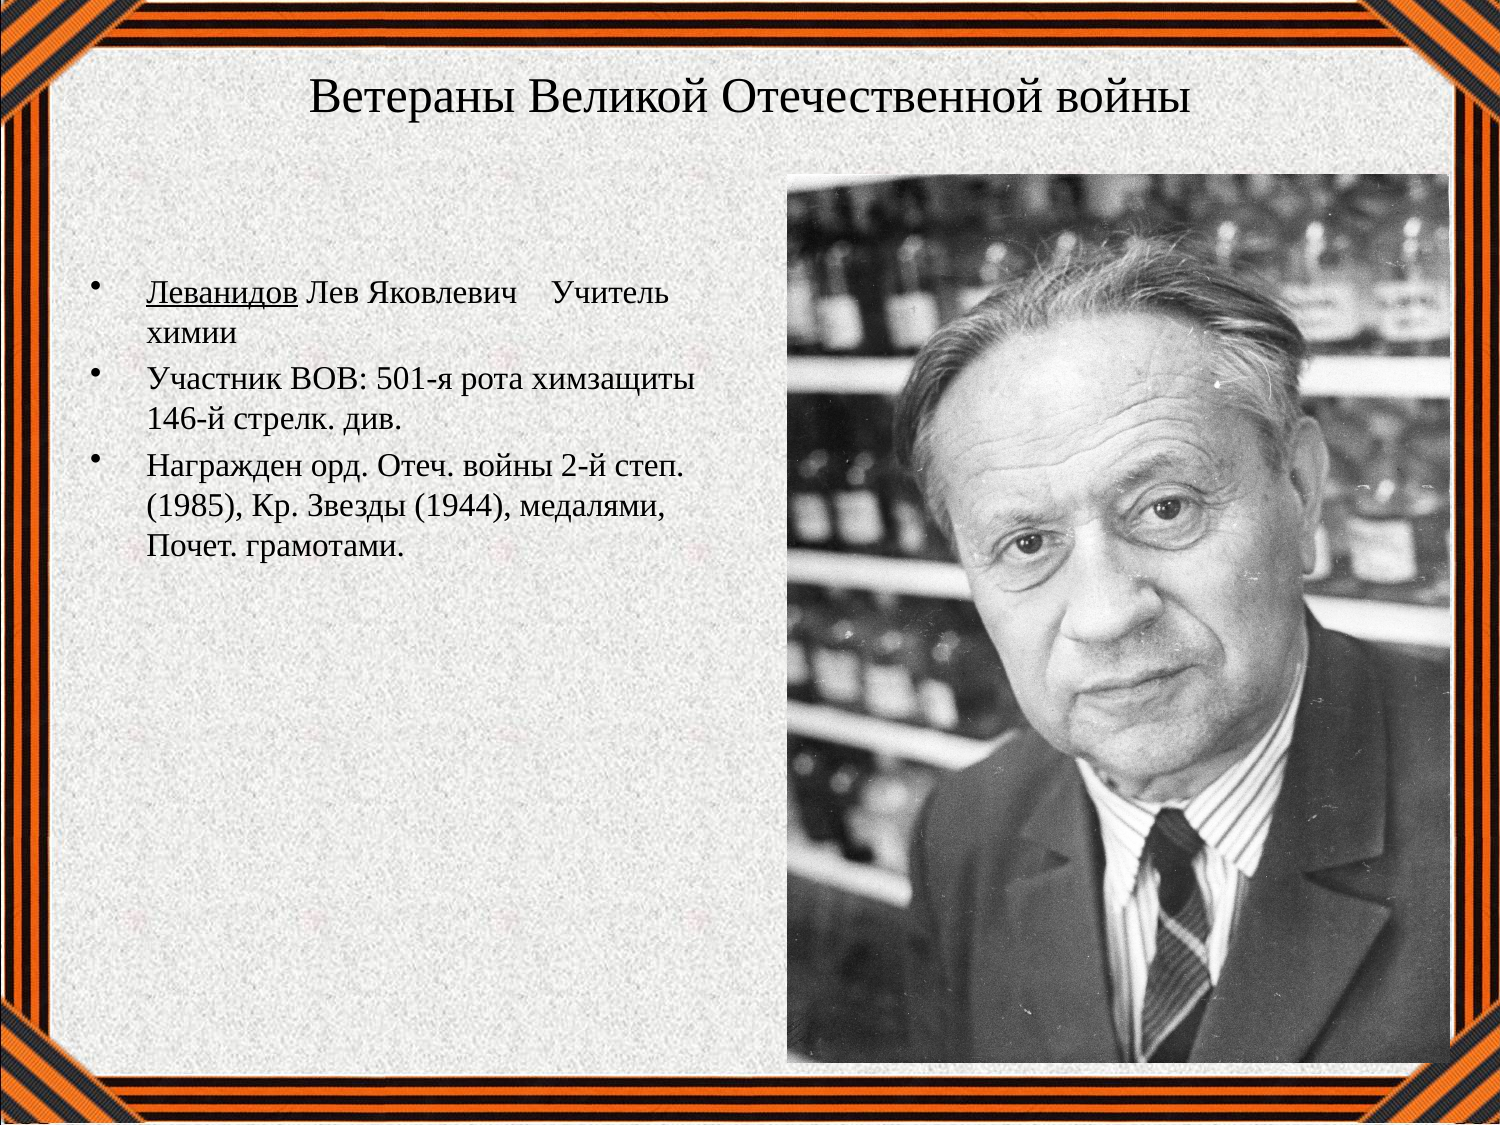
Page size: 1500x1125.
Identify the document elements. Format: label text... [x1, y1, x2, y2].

picture [0, 0, 1500, 1125]
text_box Ветераны Великой Отечественной войны [74, 0, 1425, 186]
list Леванидов Лев Яковлевич Учитель химии Участник ВОВ: 501-я рота химзащиты 146-й стрелк. див. Награжден орд. Отеч. войны 2-й степ. (1985), Кр. Звезды (1944), медалями, Почет. грамотами. [74, 262, 737, 1006]
